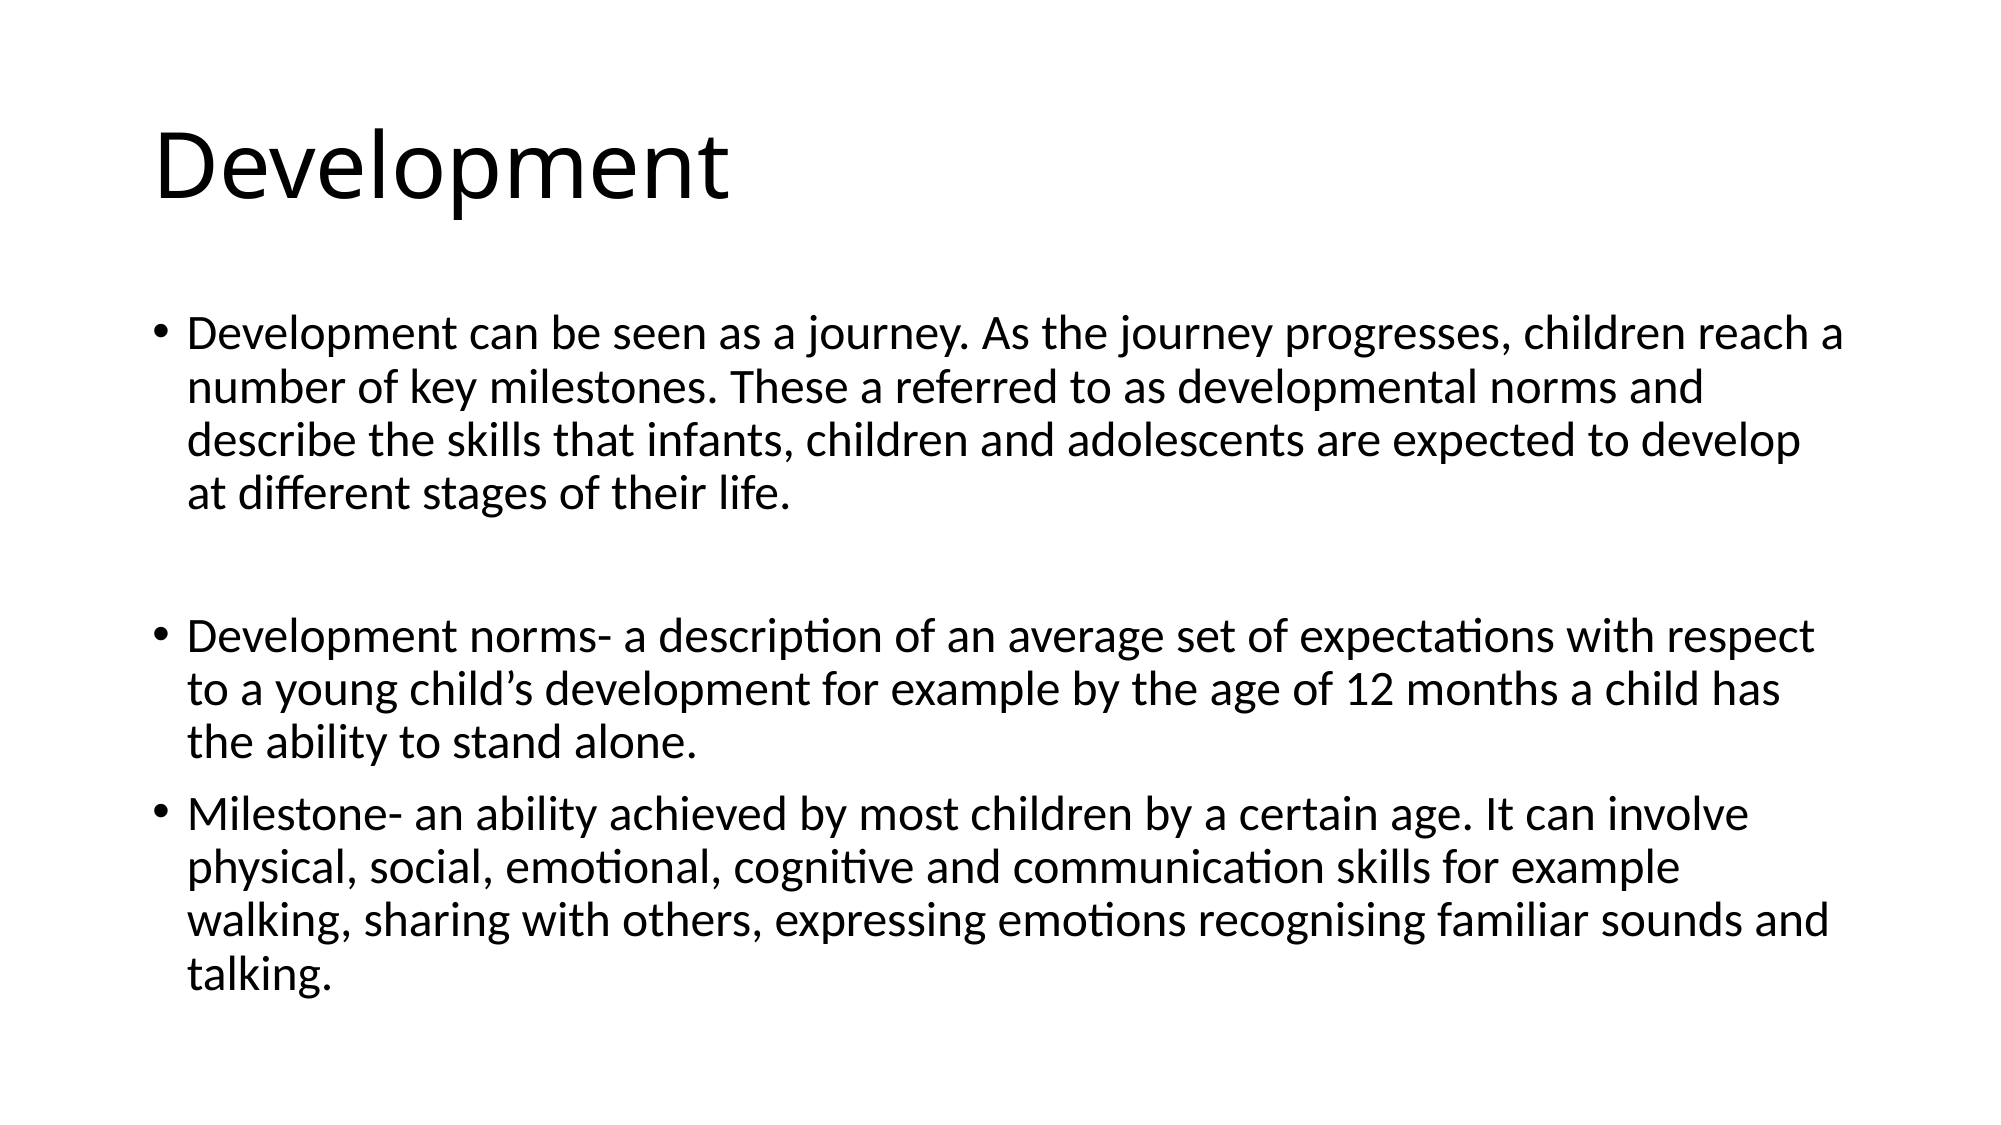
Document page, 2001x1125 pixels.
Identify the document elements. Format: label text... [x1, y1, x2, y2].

title Development [137, 59, 1863, 278]
list Development can be seen as a journey. As the journey progresses, children reach a number of key milestones. These a referred to as developmental norms and describe the skills that infants, children and adolescents are expected to develop at different stages of their life. Development norms- a description of an average set of expectations with respect to a young child’s development for example by the age of 12 months a child has the ability to stand alone. Milestone- an ability achieved by most children by a certain age. It can involve physical, social, emotional, cognitive and communication skills for example walking, sharing with others, expressing emotions recognising familiar sounds and talking. [137, 299, 1863, 1014]
